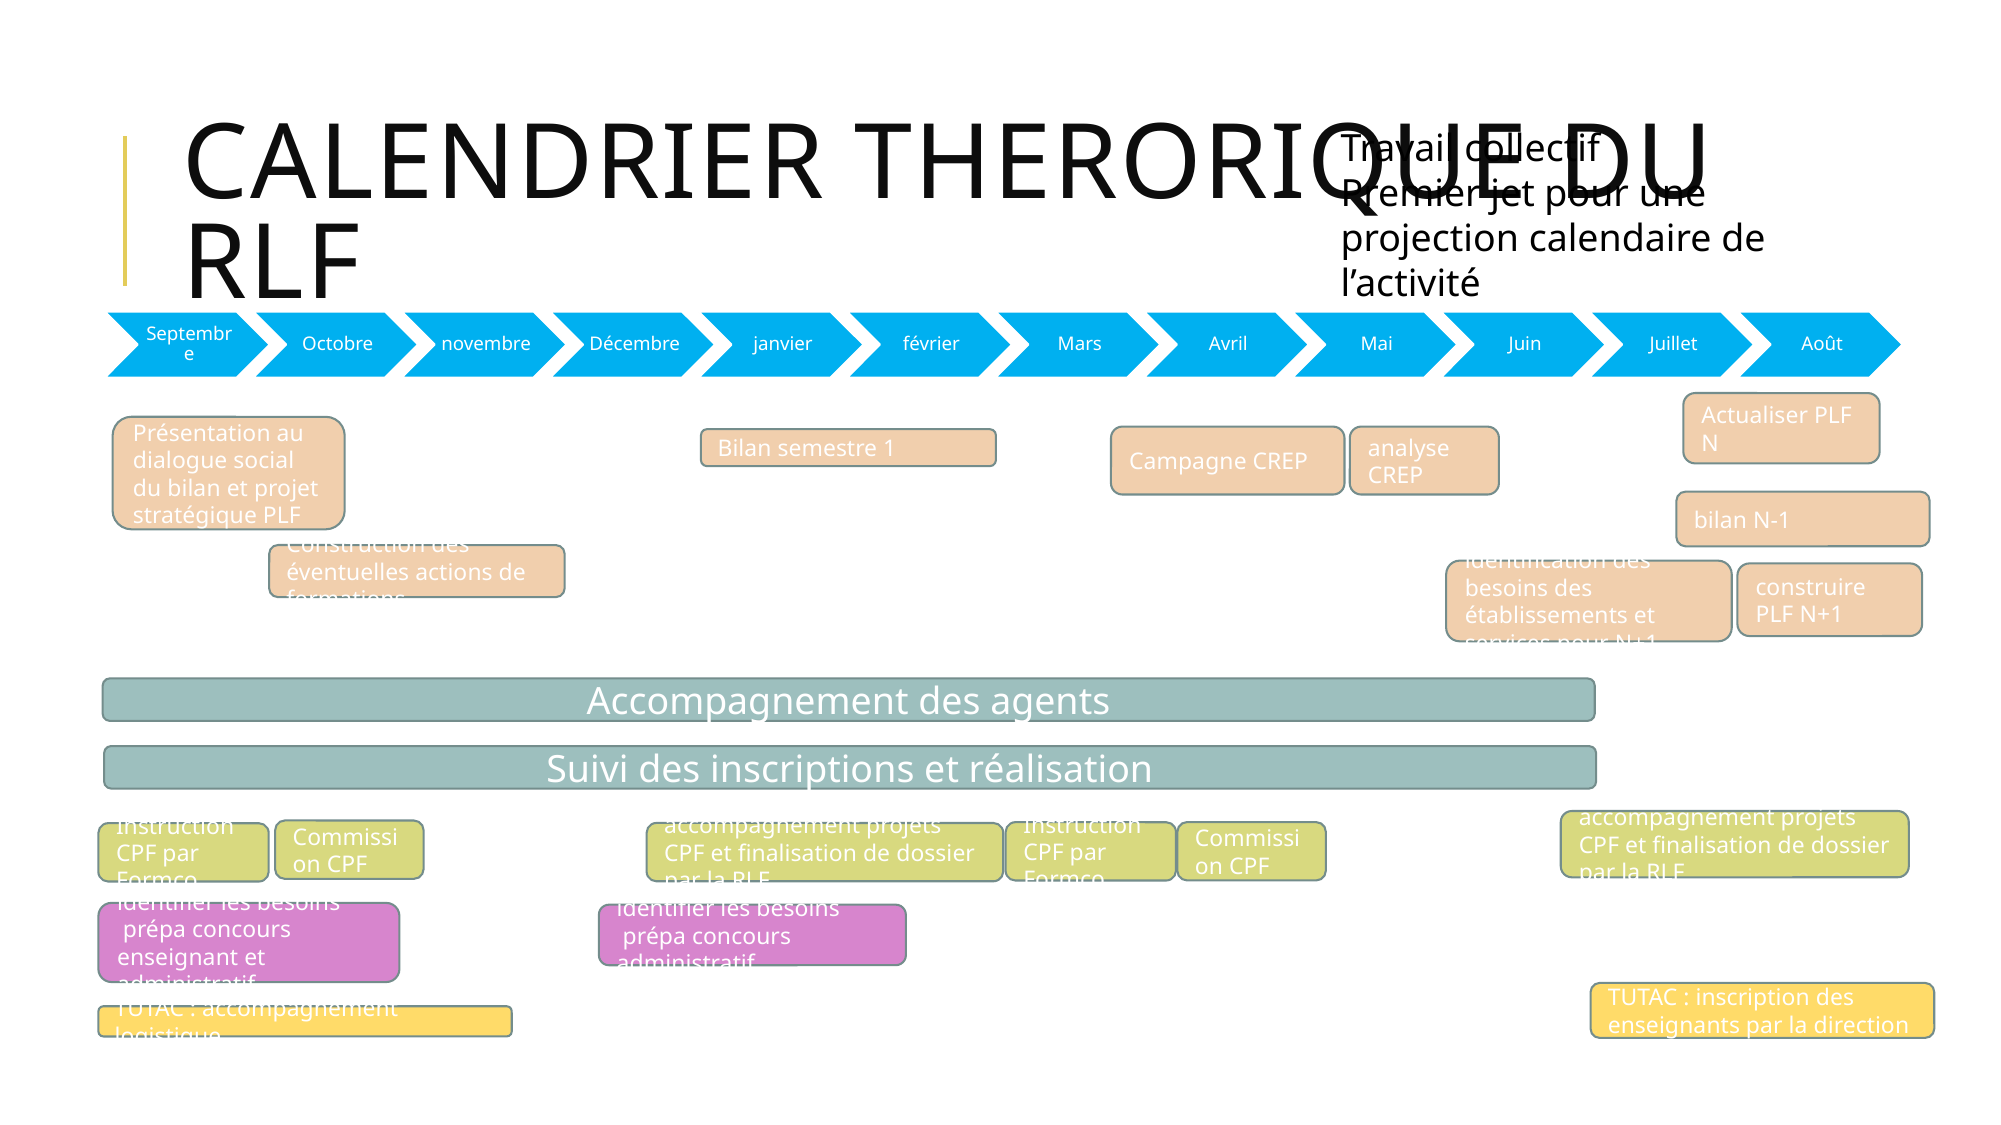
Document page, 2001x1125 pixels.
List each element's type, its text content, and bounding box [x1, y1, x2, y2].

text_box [103, 0, 1904, 1058]
text_box bilan N-1 [1908, 490, 1931, 548]
text_box construire PLF N+1 [1908, 562, 1924, 638]
text_box TUTAC : inscription des enseignants par la direction [1908, 981, 1936, 1039]
